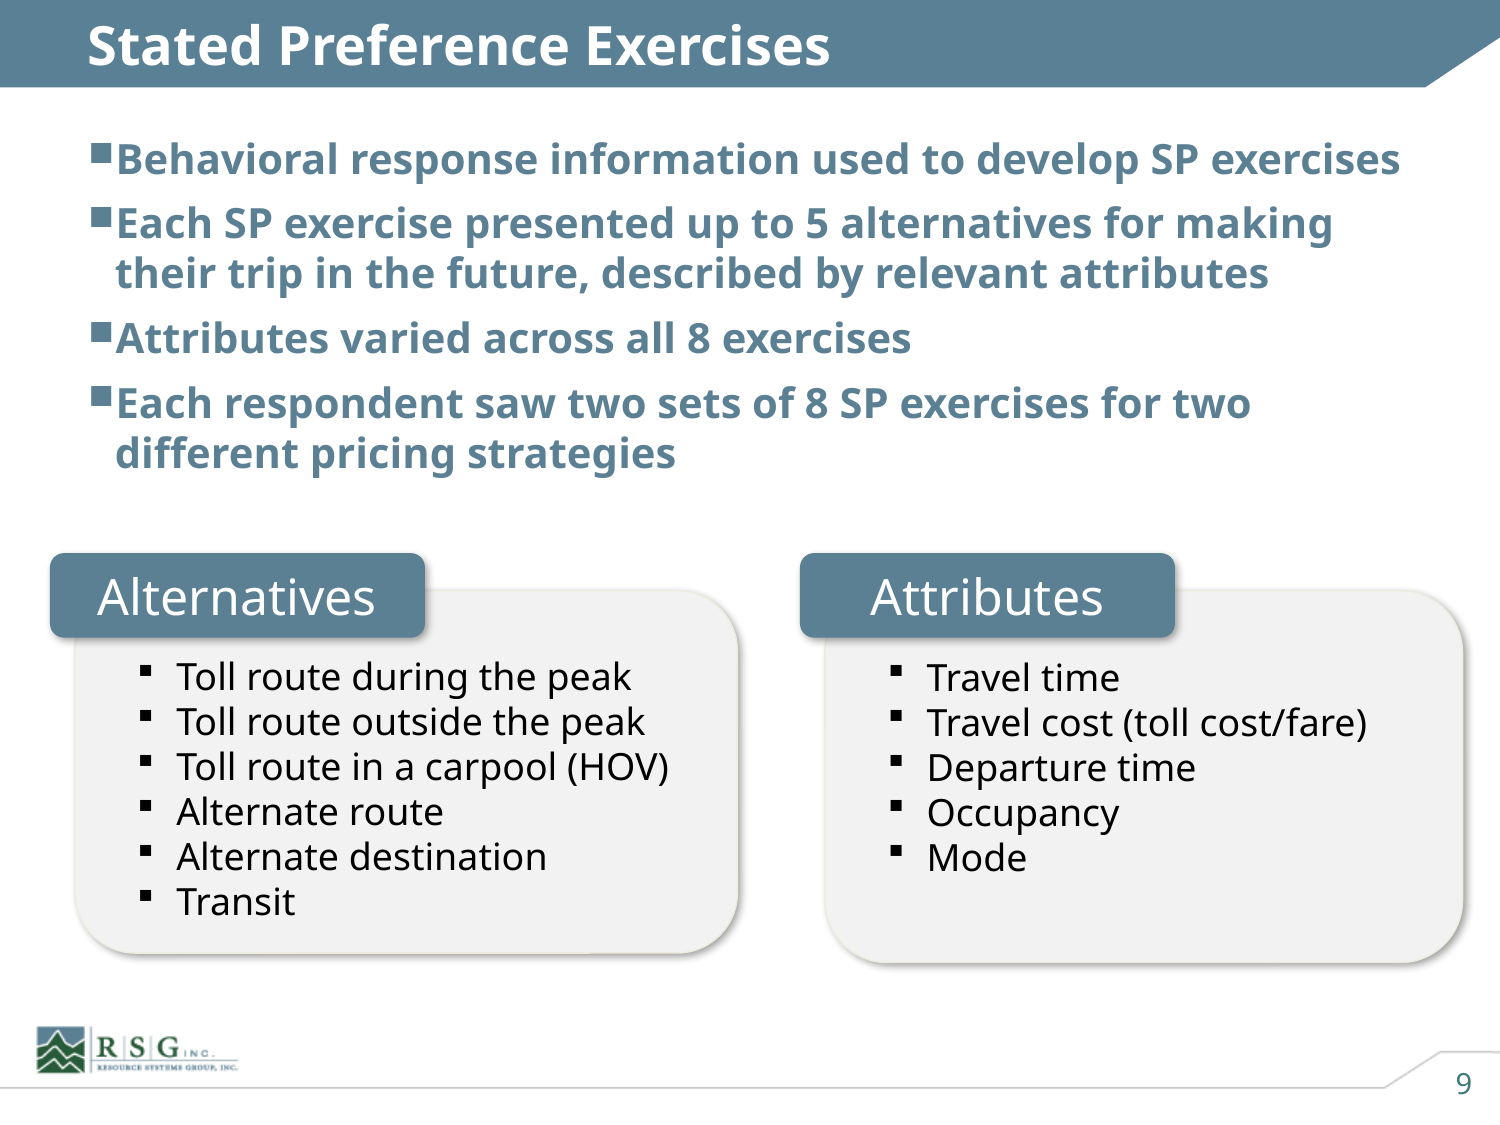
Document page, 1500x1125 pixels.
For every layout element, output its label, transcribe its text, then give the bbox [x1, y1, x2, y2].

slide_number 9 [1359, 1037, 1473, 1113]
text_box Alternatives [49, 553, 425, 638]
picture [0, 39, 1500, 1125]
text_box Toll route during the peak Toll route outside the peak Toll route in a carpool (HOV) Alternate route Alternate destination Transit [74, 590, 738, 954]
text_box Attributes [799, 553, 1175, 638]
title Stated Preference Exercises [87, 0, 1438, 88]
text_box Travel time Travel cost (toll cost/fare) Departure time Occupancy Mode [824, 590, 1463, 963]
list Behavioral response information used to develop SP exercises Each SP exercise presented up to 5 alternatives for making their trip in the future, described by relevant attributes Attributes varied across all 8 exercises Each respondent saw two sets of 8 SP exercises for two different pricing strategies [87, 124, 1438, 513]
